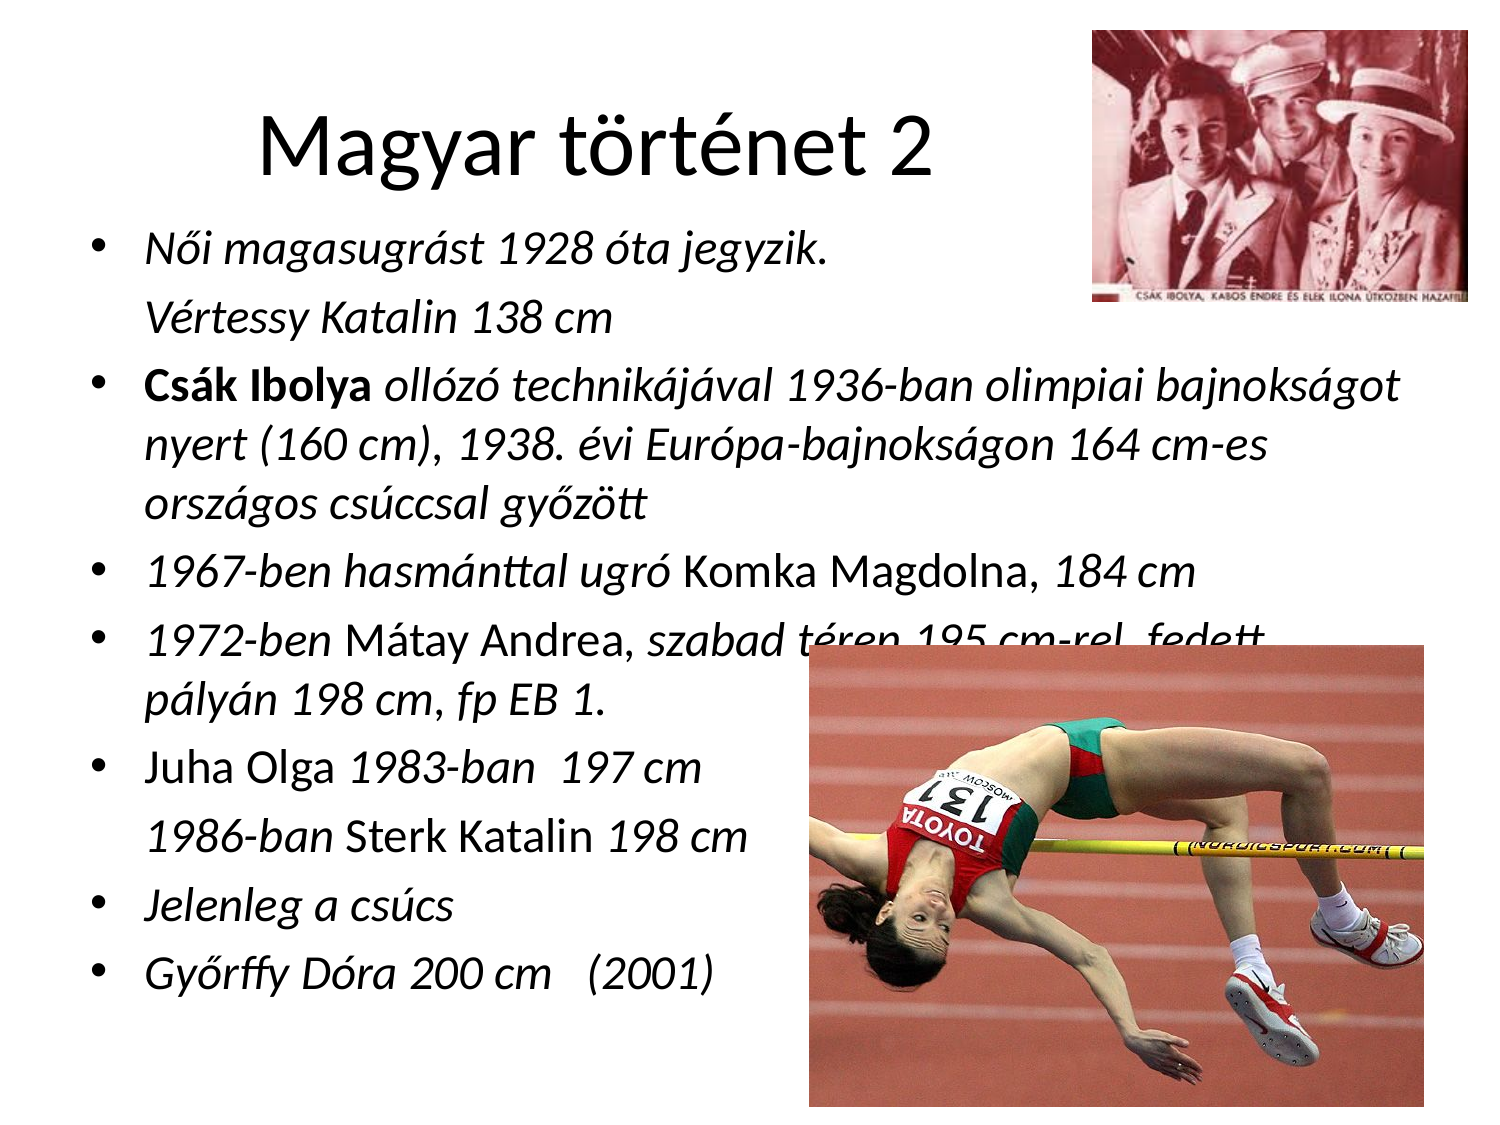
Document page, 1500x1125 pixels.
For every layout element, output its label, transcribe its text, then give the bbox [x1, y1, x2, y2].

list Női magasugrást 1928 óta jegyzik. Vértessy Katalin 138 cm Csák Ibolya ollózó technikájával 1936-ban olimpiai bajnokságot nyert (160 cm), 1938. évi Európa-bajnokságon 164 cm-es országos csúccsal győzött 1967-ben hasmánttal ugró Komka Magdolna, 184 cm 1972-ben Mátay Andrea, szabad téren 195 cm-rel, fedett pályán 198 cm, fp EB 1. Juha Olga 1983-ban 197 cm 1986-ban Sterk Katalin 198 cm Jelenleg a csúcs Győrffy Dóra 200 cm (2001) [74, 207, 1426, 1083]
picture [808, 644, 1424, 1107]
picture [1092, 30, 1468, 302]
title Magyar történet 2 [74, 44, 1087, 207]
